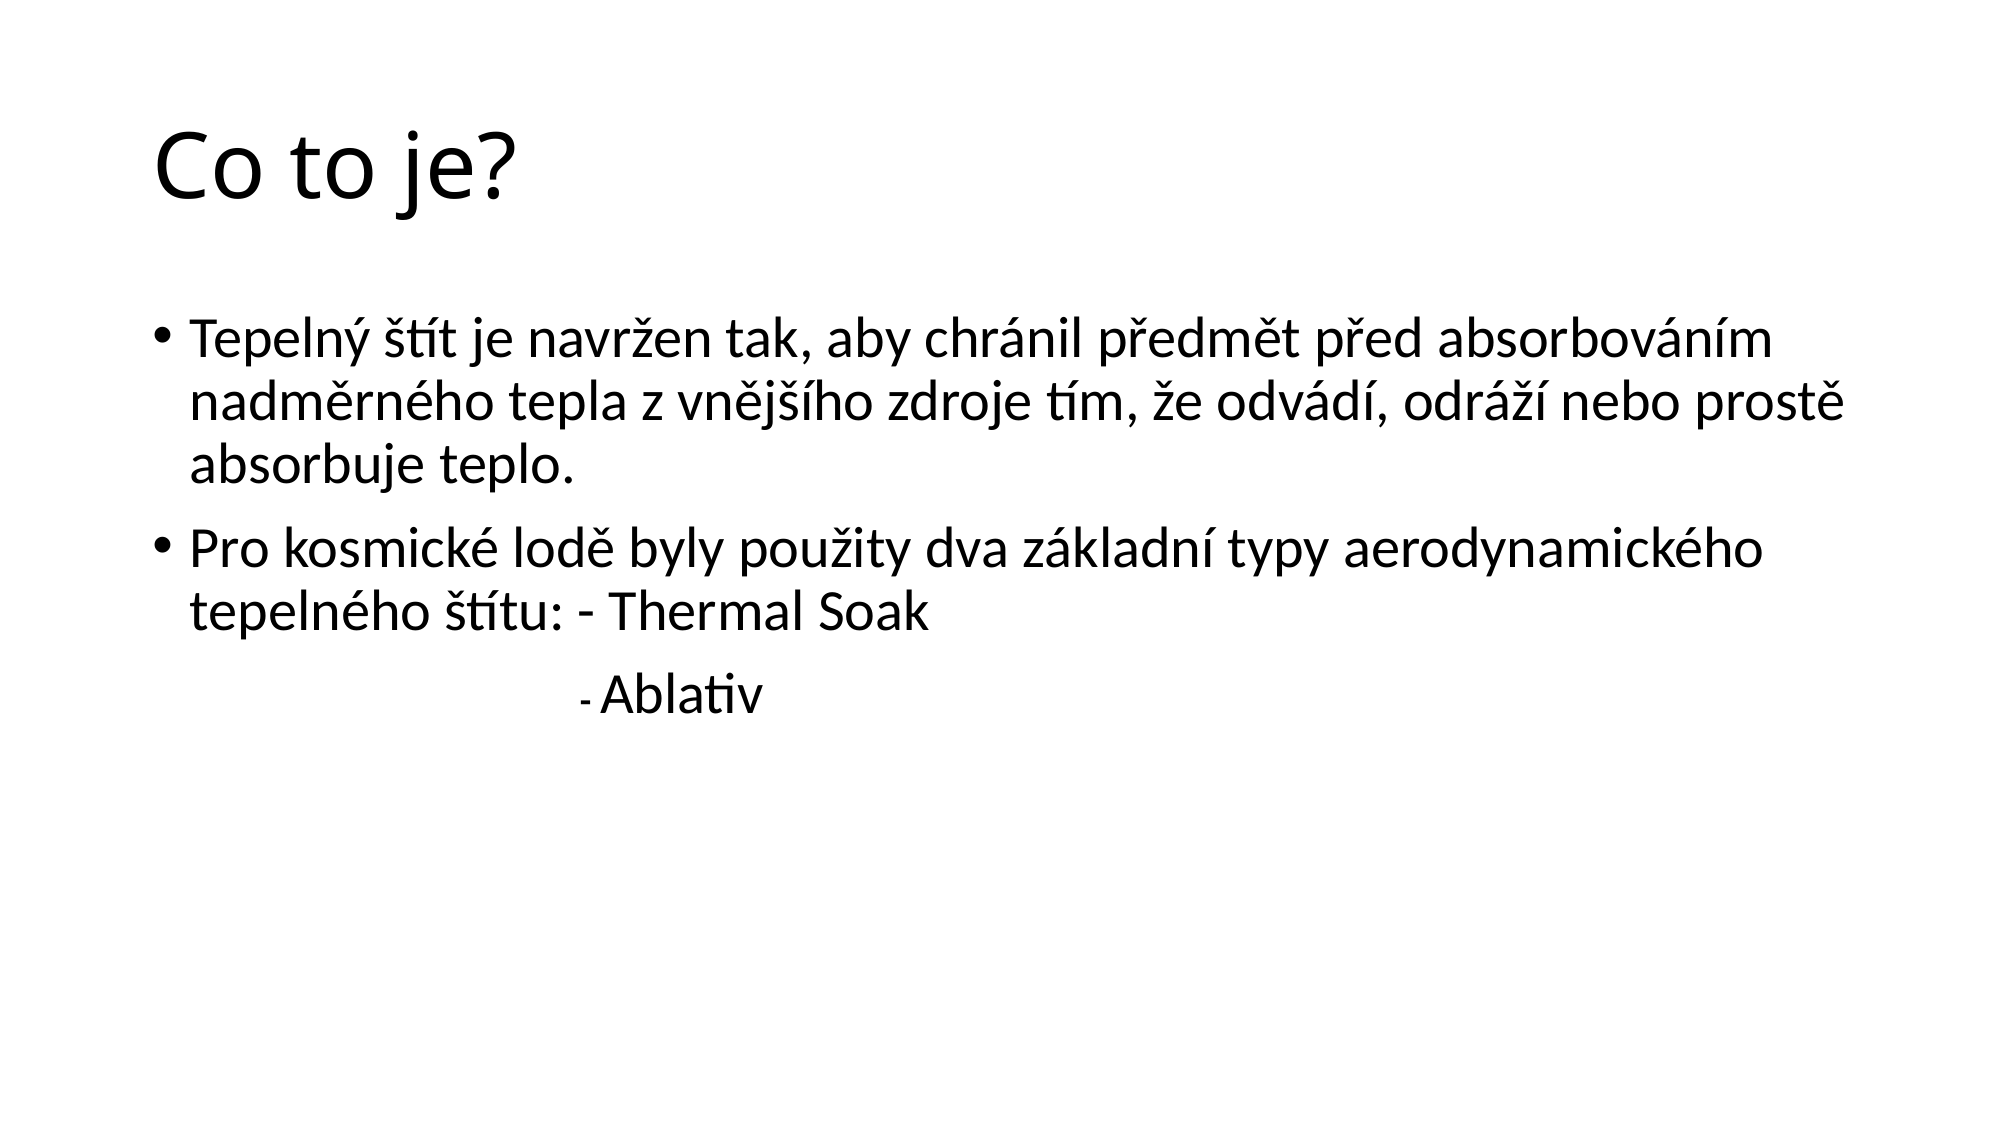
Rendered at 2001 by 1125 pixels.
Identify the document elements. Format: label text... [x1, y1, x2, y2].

title Co to je? [137, 59, 1863, 278]
list Tepelný štít je navržen tak, aby chránil předmět před absorbováním nadměrného tepla z vnějšího zdroje tím, že odvádí, odráží nebo prostě absorbuje teplo. Pro kosmické lodě byly použity dva základní typy aerodynamického tepelného štítu: - Thermal Soak - Ablativ [137, 299, 1863, 1014]
